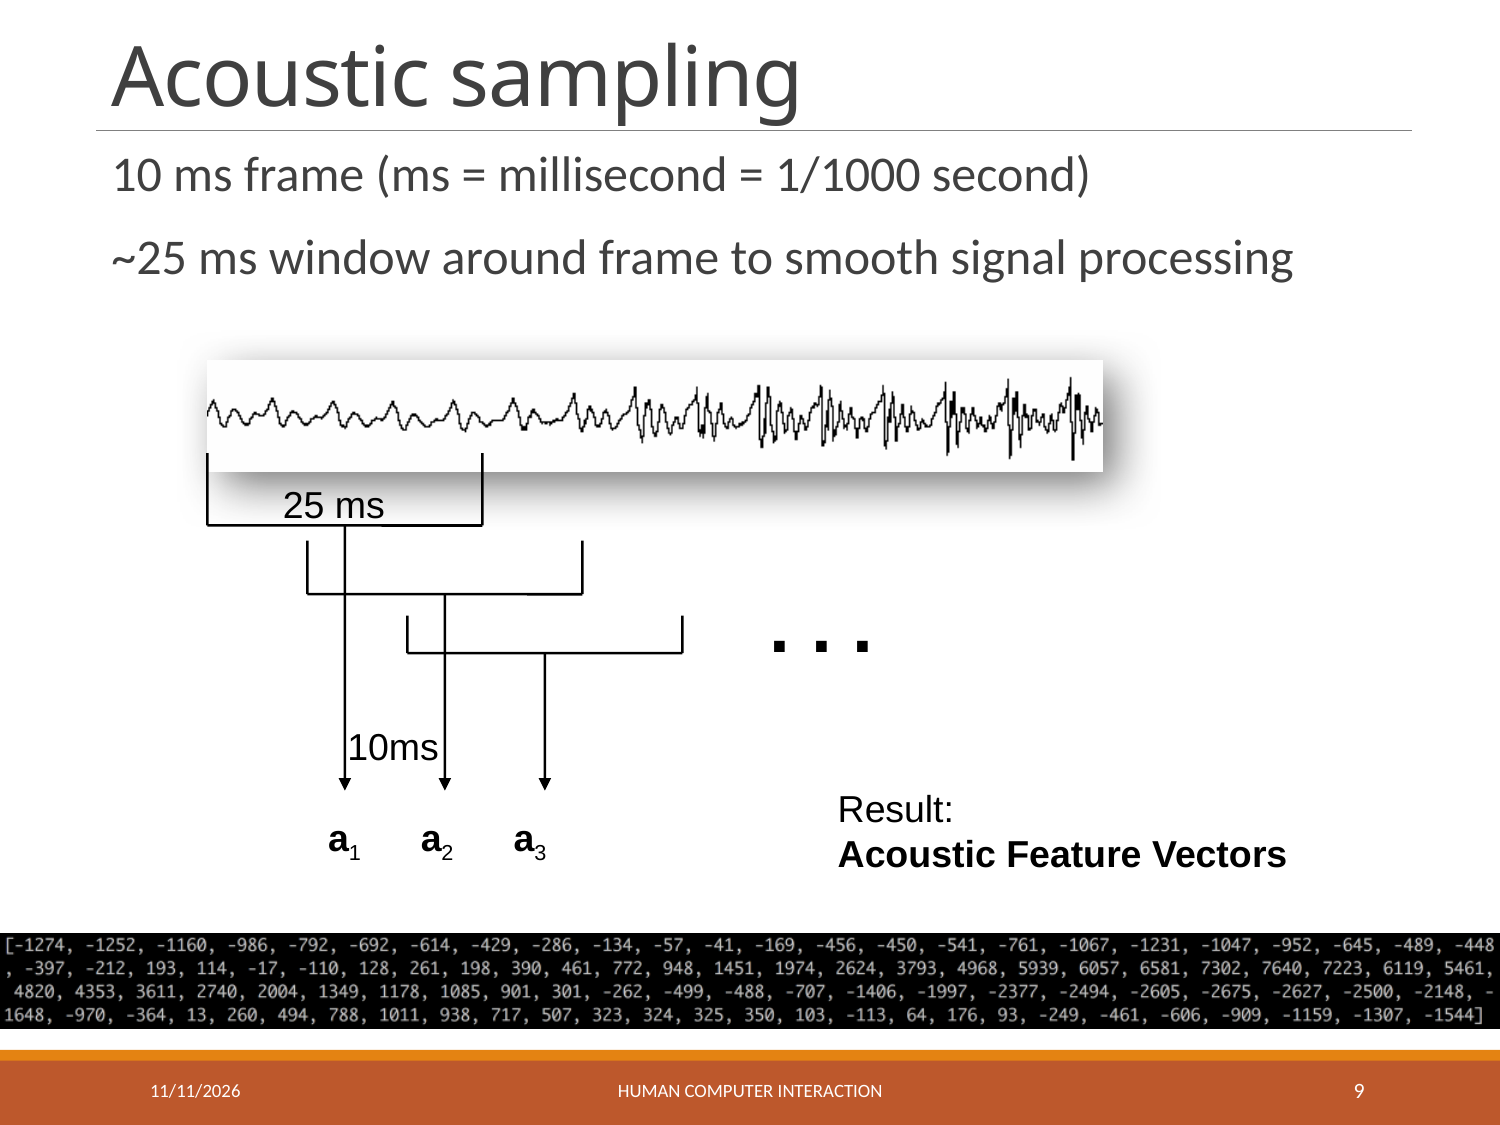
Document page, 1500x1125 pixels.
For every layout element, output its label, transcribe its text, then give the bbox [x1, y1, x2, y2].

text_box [206, 359, 1380, 899]
title Acoustic sampling [96, 19, 1413, 131]
picture [0, 932, 1500, 1029]
footer Human Computer Interaction [453, 1059, 1047, 1120]
list 10 ms frame (ms = millisecond = 1/1000 second) ~25 ms window around frame to smooth signal processing [96, 140, 1413, 930]
slide_number 9 [1218, 1059, 1380, 1120]
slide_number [135, 1059, 440, 1120]
